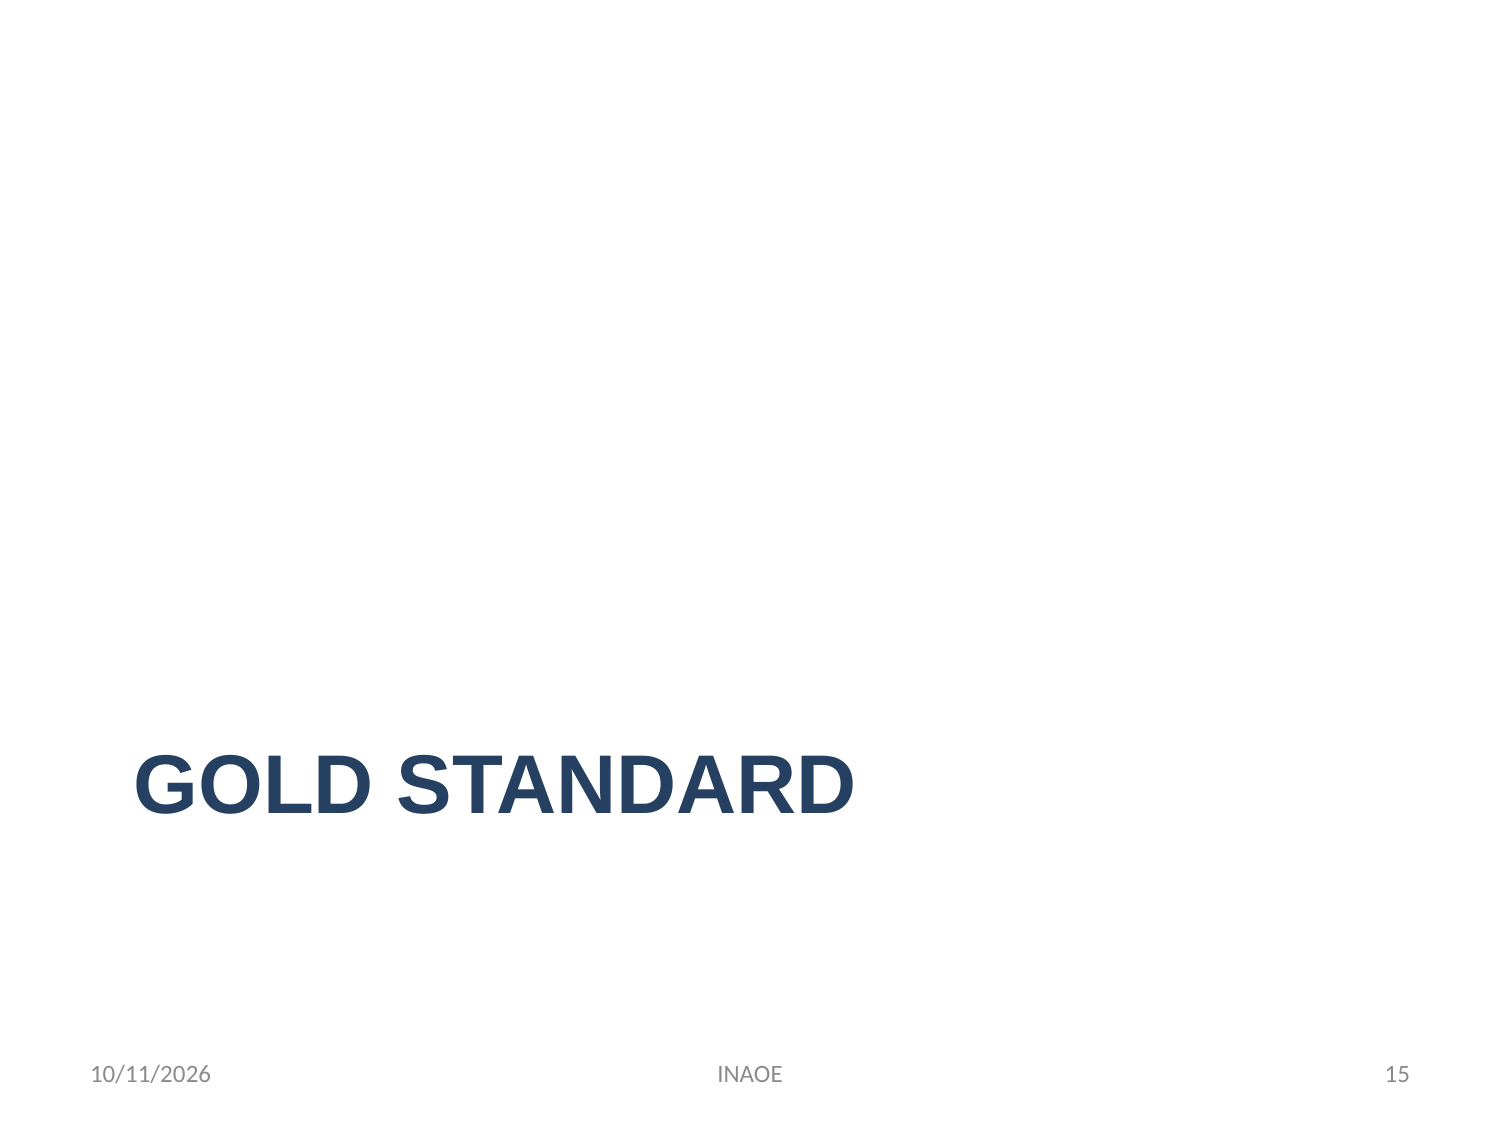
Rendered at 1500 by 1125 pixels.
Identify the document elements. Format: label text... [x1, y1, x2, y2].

slide_number 15 [1074, 1042, 1425, 1103]
footer INAOE [512, 1042, 988, 1103]
title GOLD Standard [118, 722, 1394, 947]
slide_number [75, 1042, 425, 1103]
